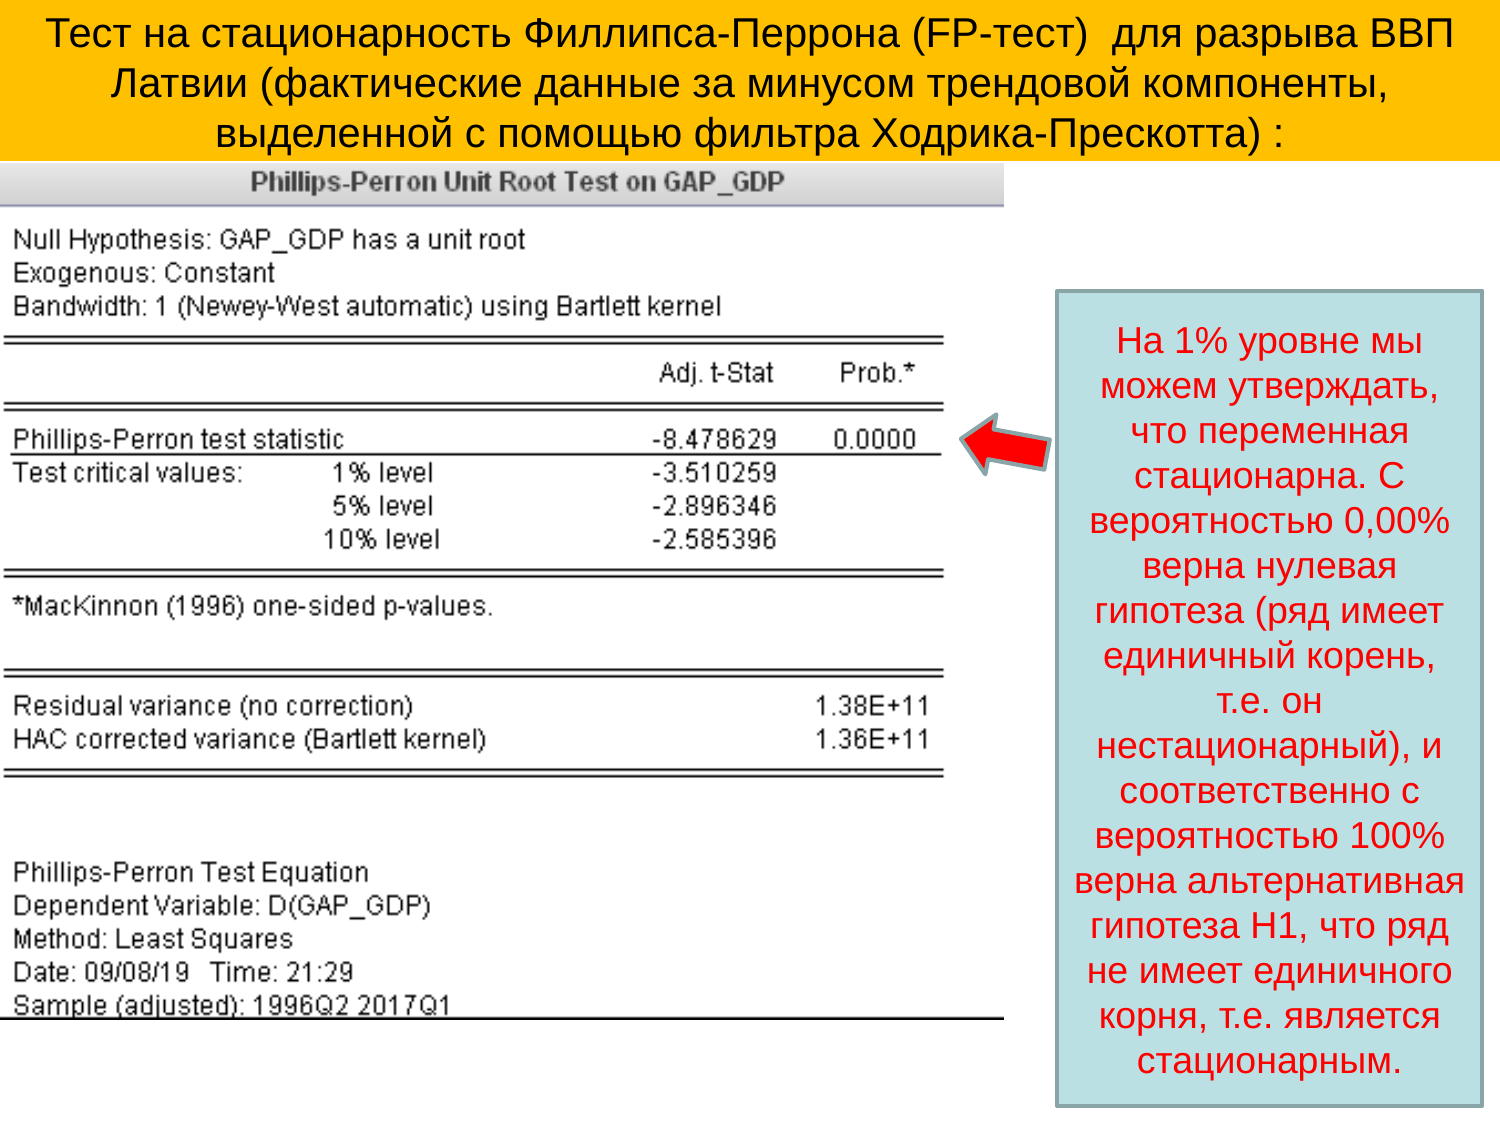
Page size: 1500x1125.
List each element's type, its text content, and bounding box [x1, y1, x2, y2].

title Тест на стационарность Филлипса-Перрона (FP-тест) для разрыва ВВП Латвии (фактические данные за минусом трендовой компоненты, выделенной с помощью фильтра Ходрика-Прескотта) : [0, 0, 1500, 161]
text_box На 1% уровне мы можем утверждать, что переменная стационарна. С вероятностью 0,00% верна нулевая гипотеза (ряд имеет единичный корень, т.е. он нестационарный), и соответственно с вероятностью 100% верна альтернативная гипотеза H1, что ряд не имеет единичного корня, т.е. является стационарным. [1055, 289, 1484, 1108]
picture [0, 163, 1005, 1020]
text_box [1009, 430, 1052, 472]
